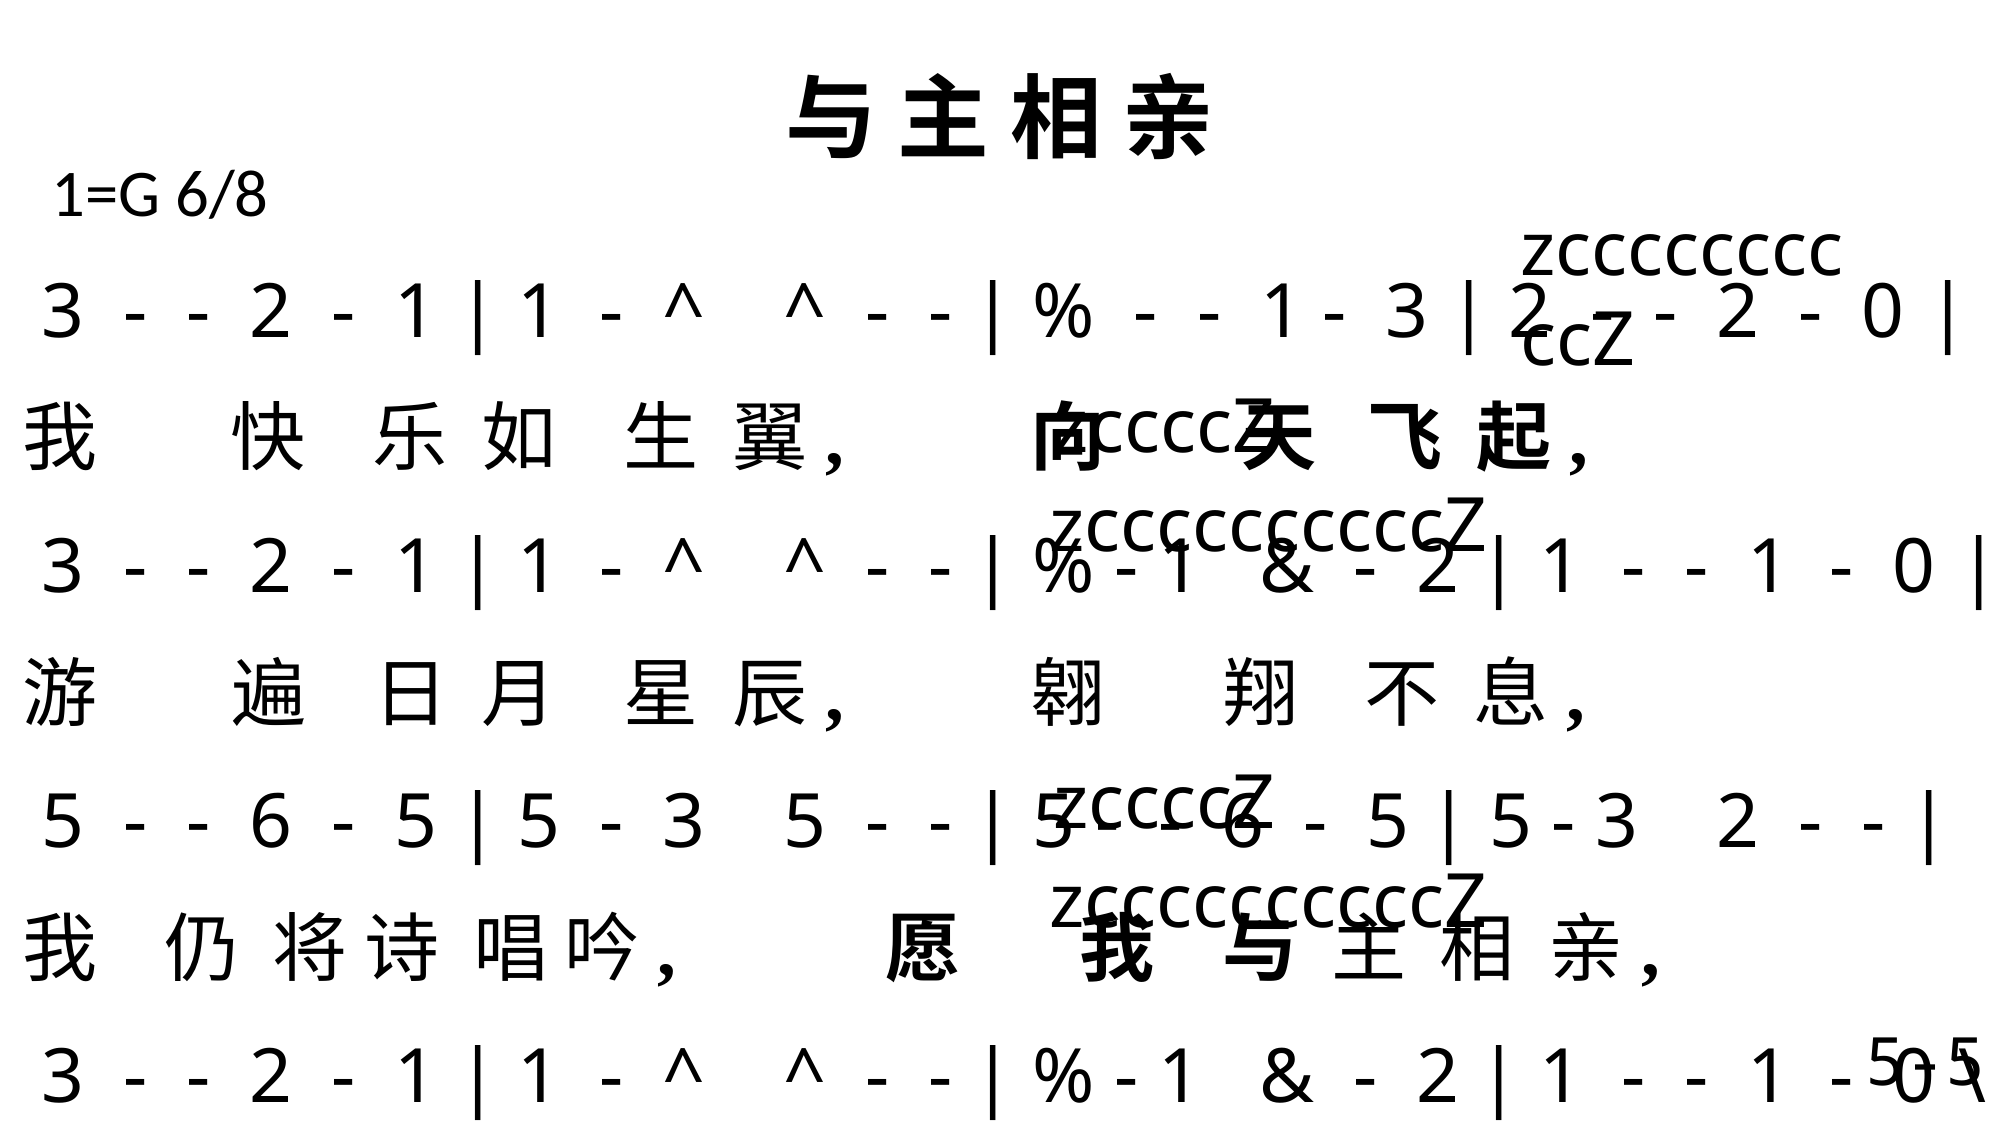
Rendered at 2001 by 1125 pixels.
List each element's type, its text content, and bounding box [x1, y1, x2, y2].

title 与 主 相 亲 [99, 21, 1900, 209]
text_box zccccZ zccccccccccZ [1034, 361, 1976, 433]
text_box 3 - - 2 - 1 | 1 - ^ ^ - - | % - - 1 - 3 | 2 - - 2 - 0 | 我 快 乐 如 生 翼, 向 天 飞 起, 3 - - 2 - 1 | 1 - ^ ^ - - | % - 1 & - 2 | 1 - - 1 - 0 | 游 遍 日 月 星 辰, 翱 翔 不 息, 5 - - 6 - 5 | 5 - 3 5 - - | 5 - - 6 - 5 | 5 - 3 2 - - | 我 仍 将 诗 唱 吟, 愿 我 与 主 相 亲, 3 - - 2 - 1 | 1 - ^ ^ - - | % - 1 & - 2 | 1 - - 1 - 0 \ 愿 我 与 主 相 亲, 与 主 相 近。 [7, 210, 2000, 1057]
text_box 1=G 6/8 [36, 113, 391, 210]
text_box zccccccccccZ [1505, 172, 1864, 361]
text_box zccccZ zccccccccccZ [1034, 737, 1976, 951]
text_box 5-5 [1850, 1057, 2000, 1107]
